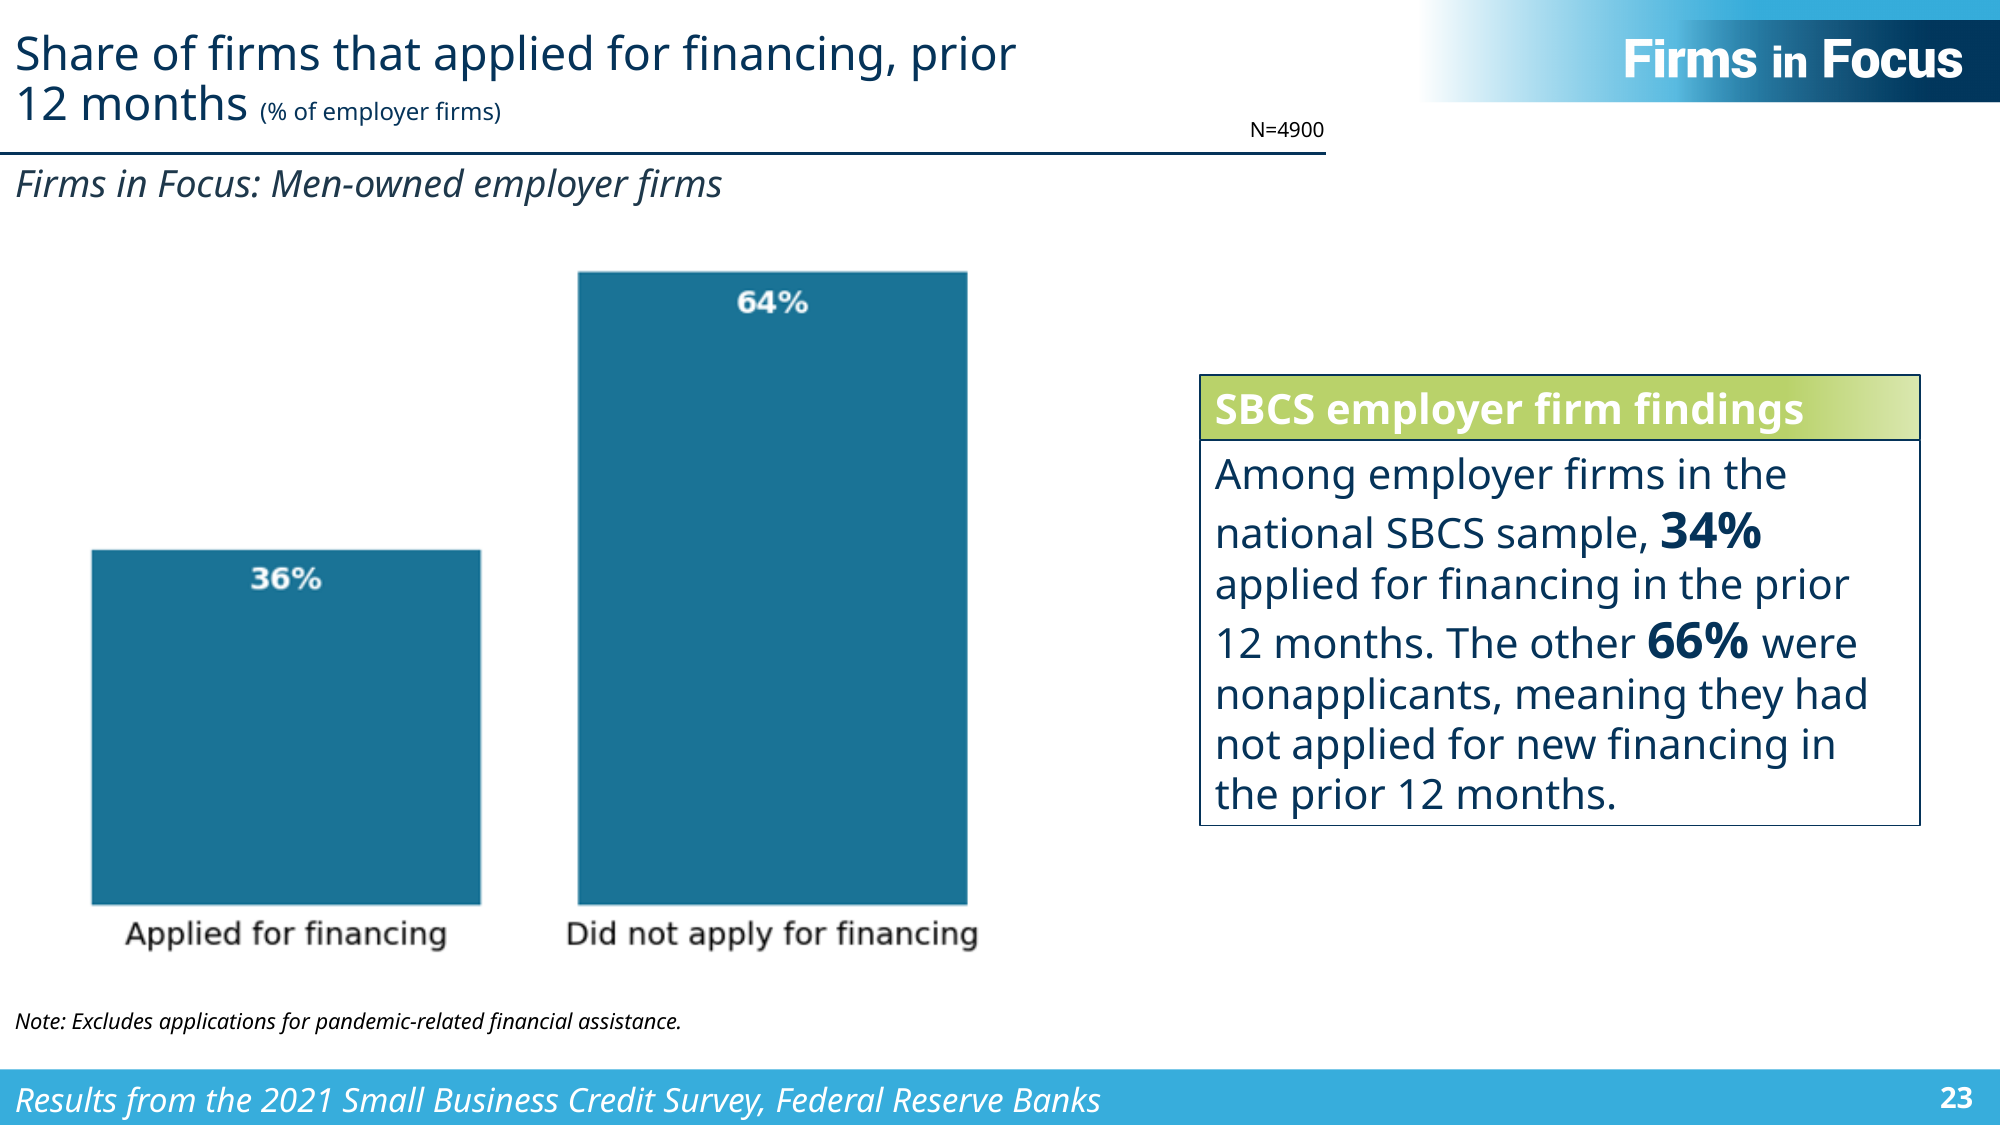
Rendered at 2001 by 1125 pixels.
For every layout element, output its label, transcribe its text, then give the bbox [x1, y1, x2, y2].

text_box Among employer firms in the national SBCS sample, 34% applied for financing in the prior 12 months. The other 66% were nonapplicants, meaning they had not applied for new financing in the prior 12 months. [1200, 440, 1921, 826]
text_box N=4900 [1113, 109, 1339, 149]
picture [1190, 0, 2000, 178]
picture [25, 217, 1046, 975]
text_box Firms in Focus: Men-owned employer firms [0, 161, 1339, 210]
title Share of firms that applied for financing, prior 12 months (% of employer firms) [0, 22, 1097, 139]
text_box SBCS employer firm findings [1200, 375, 1921, 440]
text_box Note: Excludes applications for pandemic-related financial assistance. [0, 1000, 1706, 1042]
